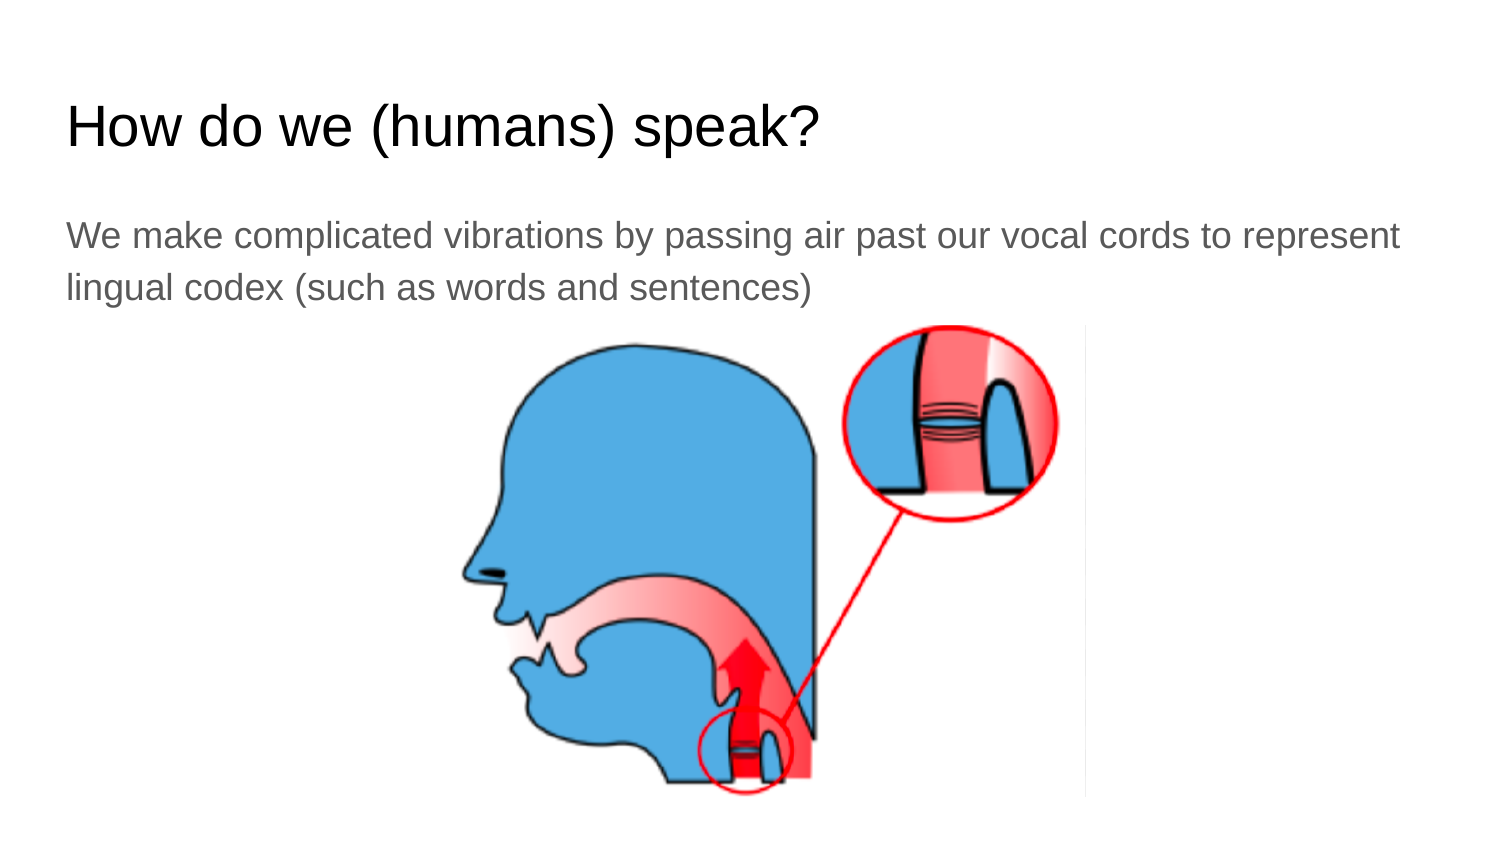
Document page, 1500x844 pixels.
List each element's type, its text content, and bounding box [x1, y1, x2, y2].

list We make complicated vibrations by passing air past our vocal cords to represent lingual codex (such as words and sentences) [51, 189, 1449, 323]
picture [433, 325, 1086, 798]
title How do we (humans) speak? [51, 72, 1449, 167]
